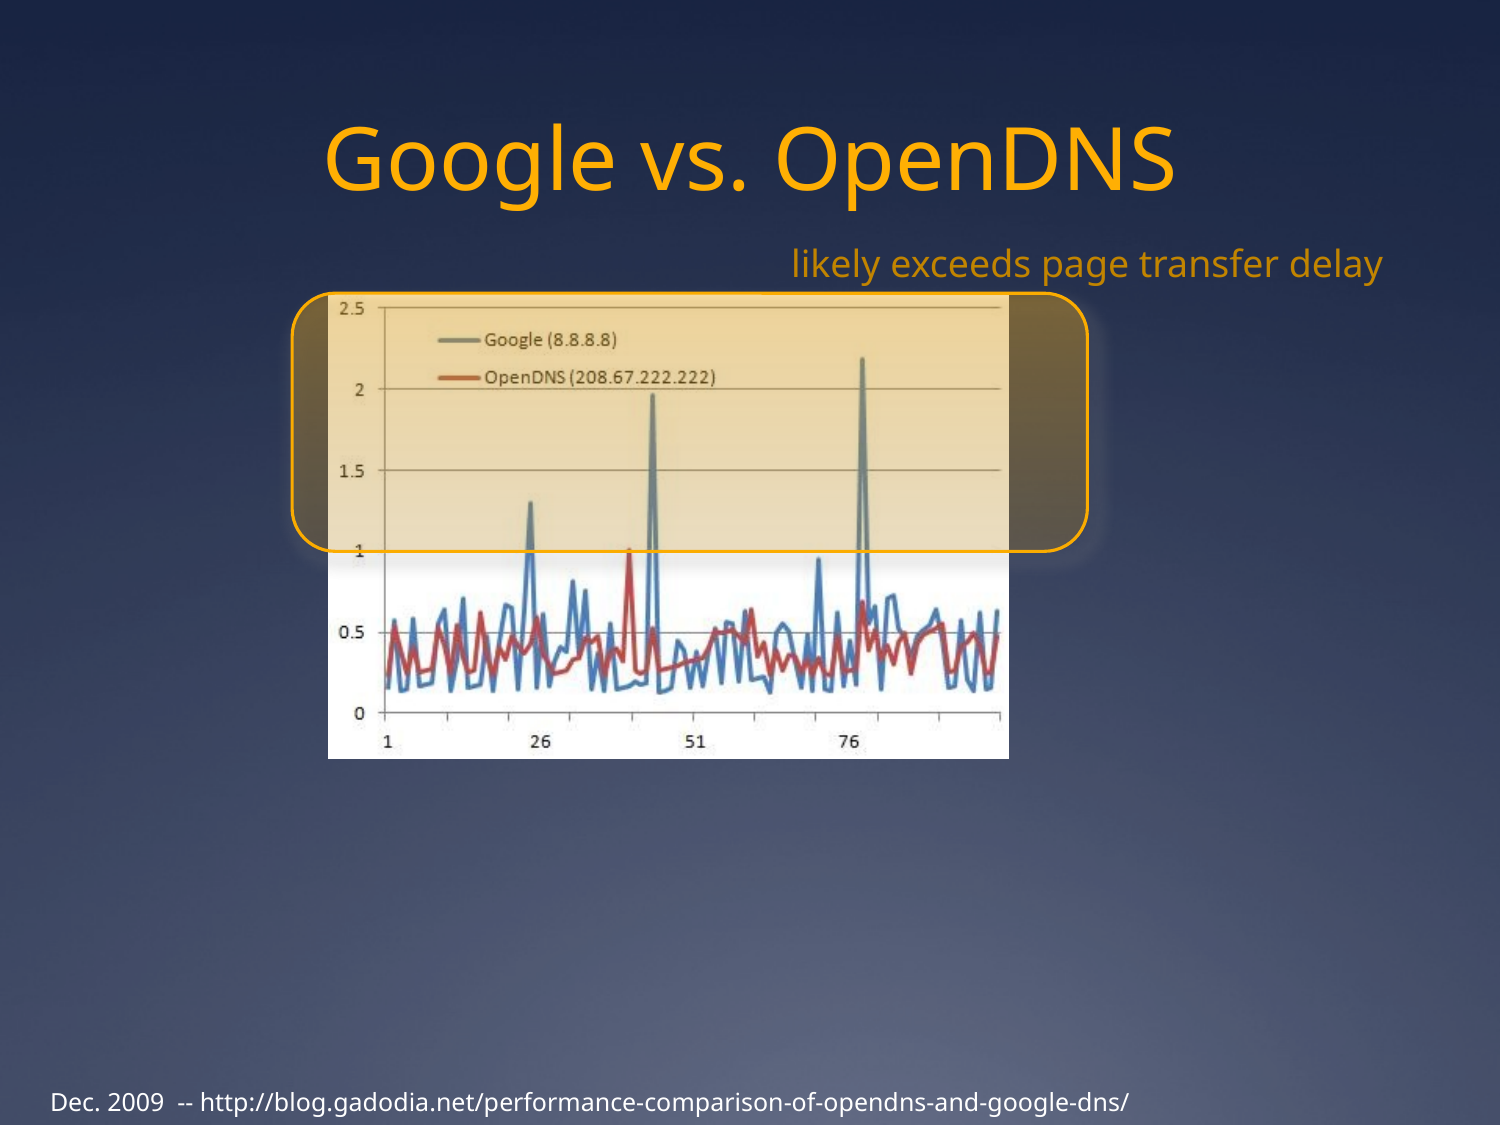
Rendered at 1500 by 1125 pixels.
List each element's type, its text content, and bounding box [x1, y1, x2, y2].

text_box [290, 292, 327, 550]
text_box [1025, 293, 1089, 553]
title Google vs. OpenDNS [100, 95, 1400, 225]
text_box Dec. 2009 -- http://blog.gadodia.net/performance-comparison-of-opendns-and-google-dns/ [35, 1079, 1147, 1125]
picture [327, 292, 1010, 760]
text_box likely exceeds page transfer delay [776, 232, 1399, 293]
